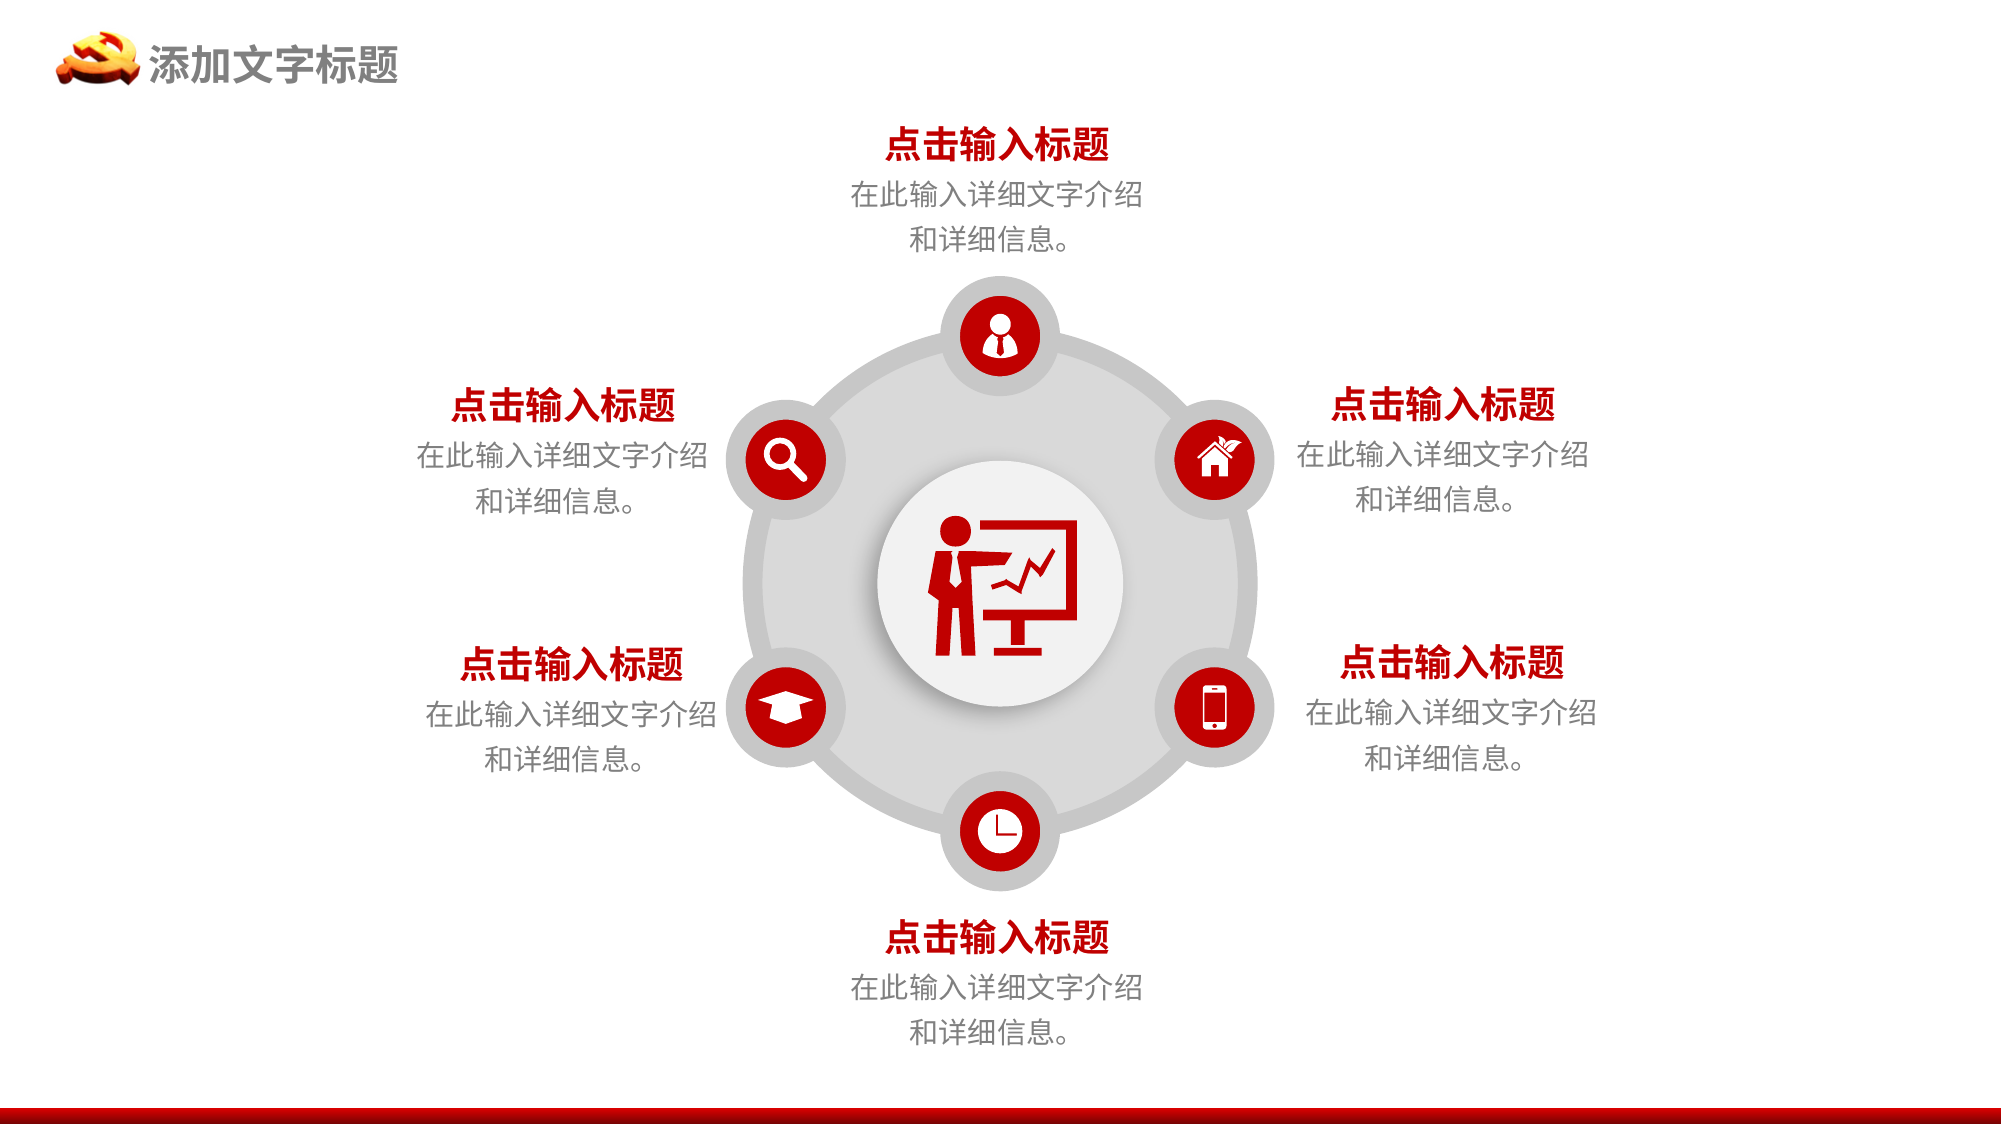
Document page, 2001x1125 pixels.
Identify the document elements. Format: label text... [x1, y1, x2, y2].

text_box [876, 459, 1125, 708]
text_box 点击输入标题 在此输入详细文字介绍 和详细信息。 [1290, 632, 1613, 783]
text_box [1164, 409, 1265, 511]
picture [30, 17, 155, 114]
text_box [980, 520, 1077, 645]
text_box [950, 781, 1051, 882]
text_box 点击输入标题 在此输入详细文字介绍 和详细信息。 [401, 374, 724, 526]
text_box 点击输入标题 在此输入详细文字介绍 和详细信息。 [836, 113, 1159, 264]
text_box 点击输入标题 在此输入详细文字介绍 和详细信息。 [836, 906, 1159, 1057]
text_box [751, 342, 1249, 825]
text_box 添加文字标题 [155, 33, 457, 95]
text_box [927, 551, 1013, 656]
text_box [950, 285, 1051, 387]
text_box [0, 1108, 2000, 1124]
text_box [735, 657, 836, 758]
text_box 点击输入标题 在此输入详细文字介绍 和详细信息。 [1282, 373, 1604, 524]
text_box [735, 409, 836, 511]
text_box [993, 647, 1042, 656]
text_box 点击输入标题 在此输入详细文字介绍 和详细信息。 [410, 633, 733, 784]
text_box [1164, 657, 1265, 758]
text_box [940, 515, 971, 547]
